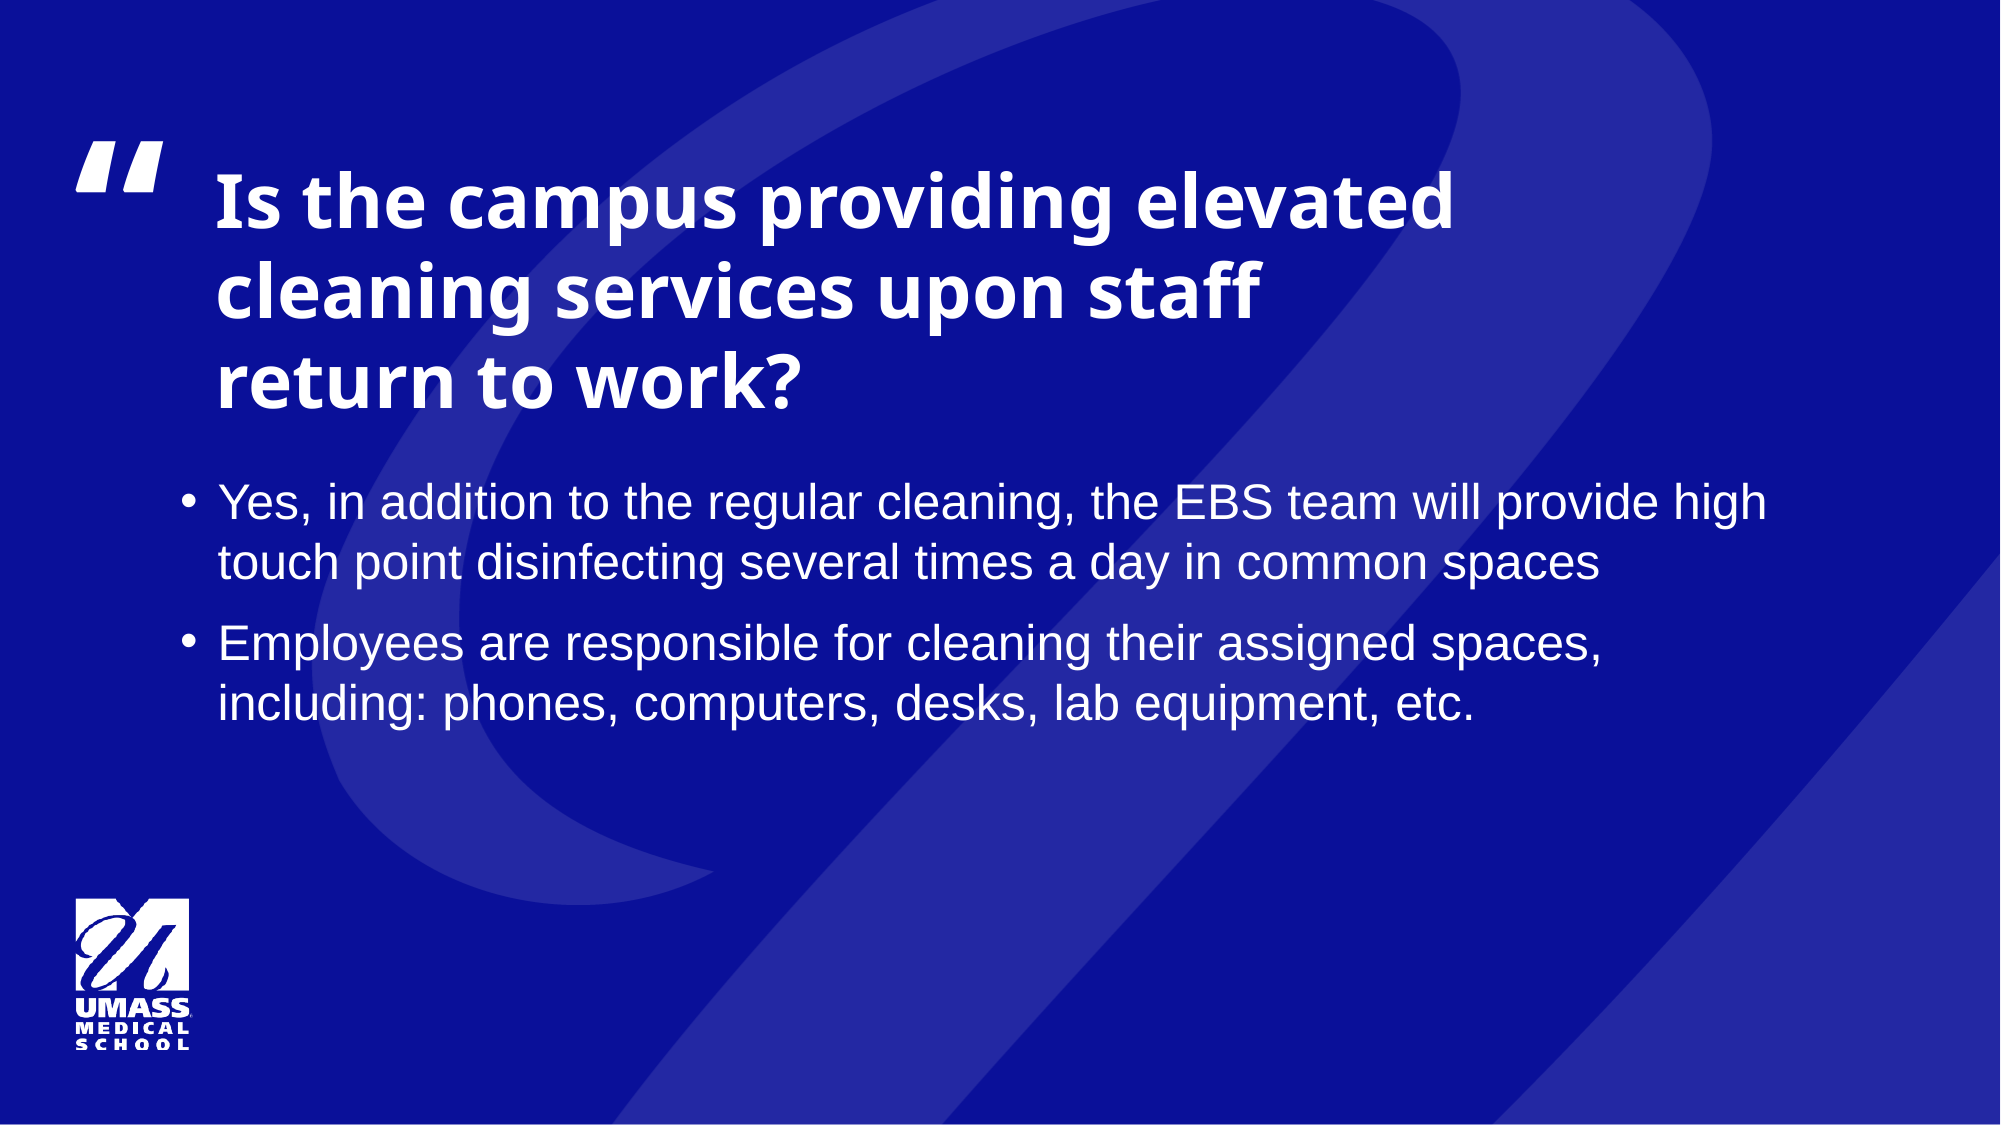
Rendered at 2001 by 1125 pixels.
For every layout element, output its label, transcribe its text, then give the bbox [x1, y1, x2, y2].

title Is the campus providing elevated cleaning services upon staff return to work? [200, 145, 1499, 403]
text_box Yes, in addition to the regular cleaning, the EBS team will provide high touch point disinfecting several times a day in common spaces Employees are responsible for cleaning their assigned spaces, including: phones, computers, desks, lab equipment, etc. [165, 462, 1856, 739]
picture [0, 0, 2001, 1125]
